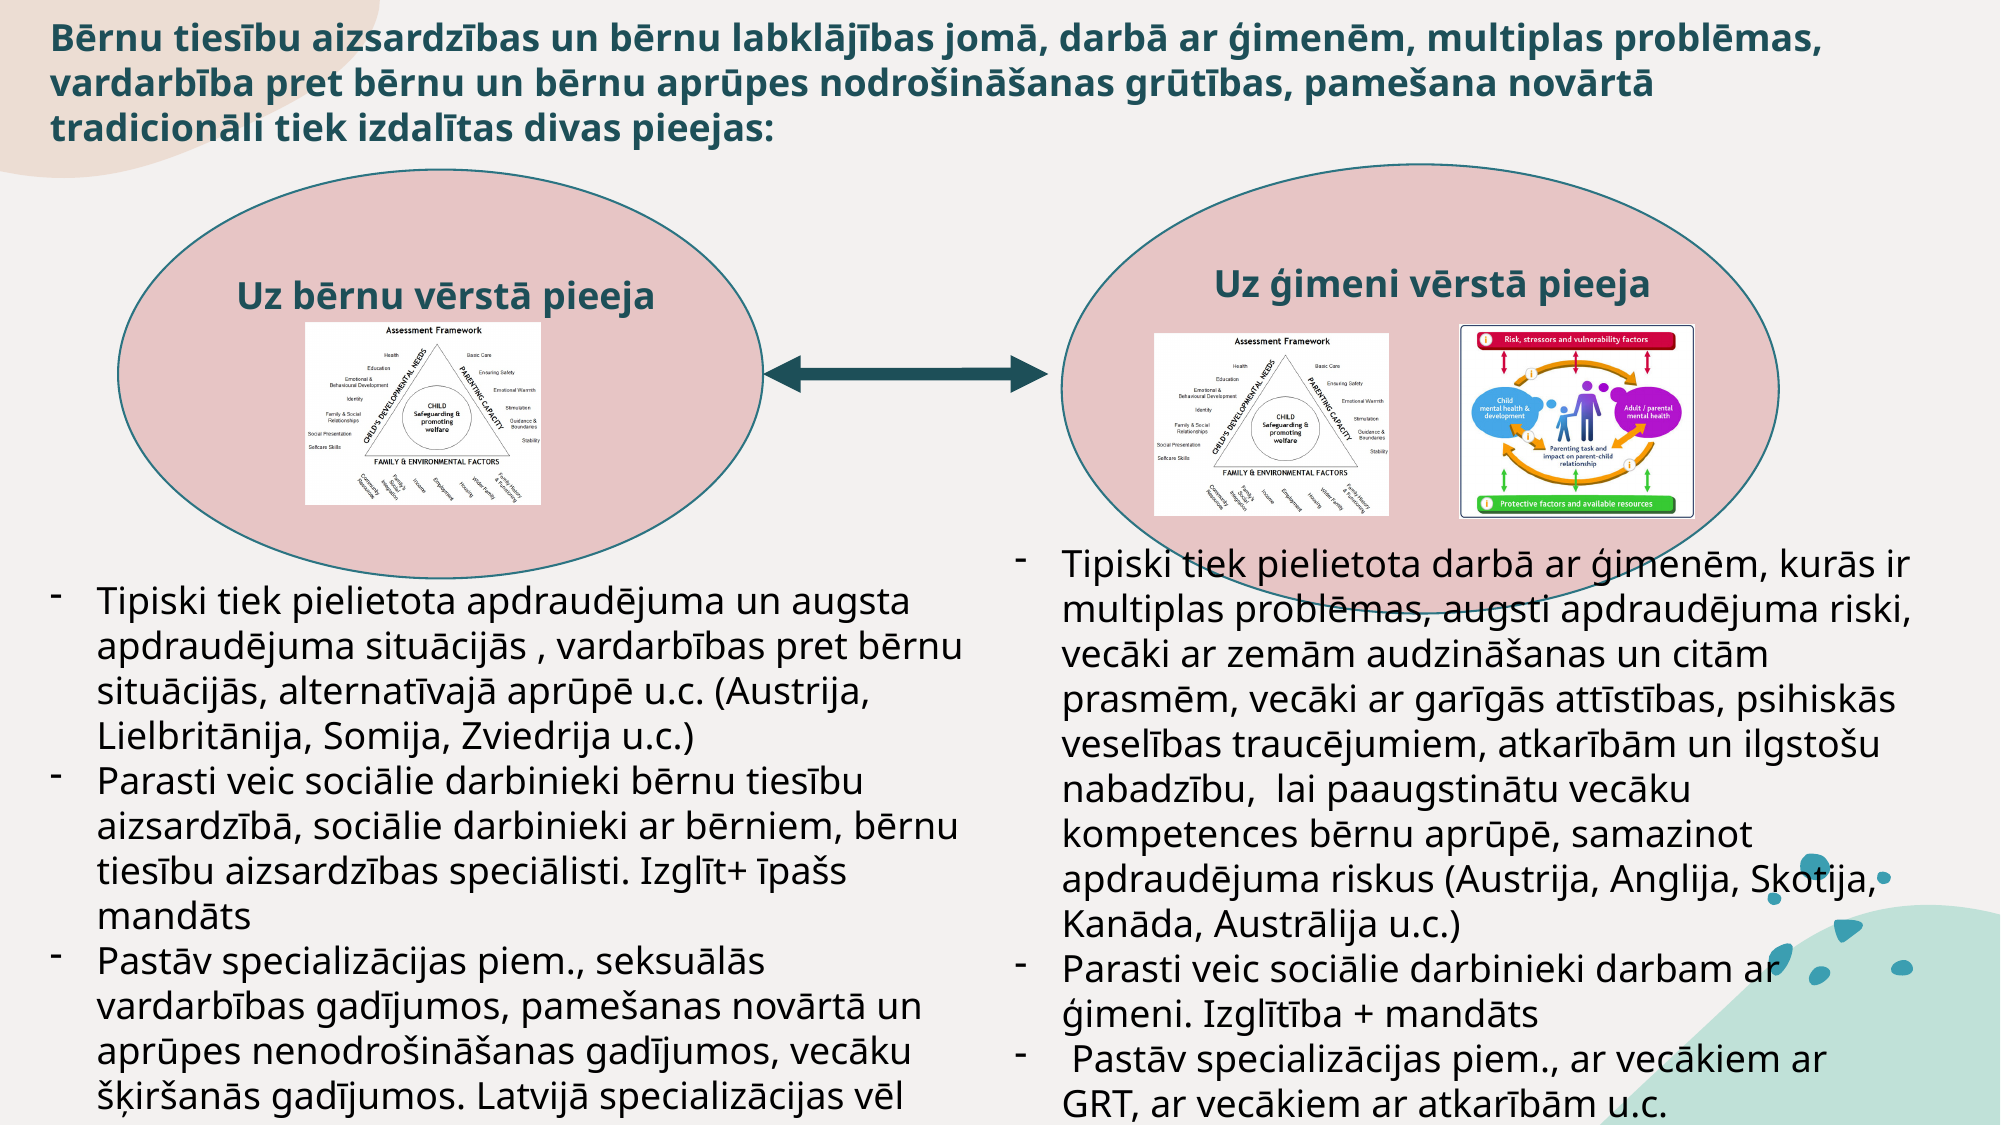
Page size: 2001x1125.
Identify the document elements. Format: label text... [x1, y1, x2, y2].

text_box Uz bērnu vērstā pieeja [221, 264, 815, 324]
text_box Tipiski tiek pielietota apdraudējuma un augsta apdraudējuma situācijās , vardarbības pret bērnu situācijās, alternatīvajā aprūpē u.c. (Austrija, Lielbritānija, Somija, Zviedrija u.c.) Parasti veic sociālie darbinieki bērnu tiesību aizsardzībā, sociālie darbinieki ar bērniem, bērnu tiesību aizsardzības speciālisti. Izglīt+ īpašs mandāts Pastāv specializācijas piem., seksuālās vardarbības gadījumos, pamešanas novārtā un aprūpes nenodrošināšanas gadījumos, vecāku šķiršanās gadījumos. Latvijā specializācijas vēl attīstās. [34, 569, 984, 1125]
text_box Uz ģimeni vērstā pieeja [1198, 252, 1793, 313]
text_box [117, 168, 765, 569]
text_box Bērnu tiesību aizsardzības un bērnu labklājības jomā, darbā ar ģimenēm, multiplas problēmas, vardarbība pret bērnu un bērnu aprūpes nodrošināšanas grūtības, pamešana novārtā tradicionāli tiek izdalītas divas pieejas: [35, 6, 1859, 156]
picture [305, 322, 541, 505]
picture [1154, 333, 1389, 516]
picture [1459, 324, 1695, 519]
text_box Tipiski tiek pielietota darbā ar ģimenēm, kurās ir multiplas problēmas, augsti apdraudējuma riski, vecāki ar zemām audzināšanas un citām prasmēm, vecāki ar garīgās attīstības, psihiskās veselības traucējumiem, atkarībām un ilgstošu nabadzību, lai paaugstinātu vecāku kompetences bērnu aprūpē, samazinot apdraudējuma riskus (Austrija, Anglija, Skotija, Kanāda, Austrālija u.c.) Parasti veic sociālie darbinieki darbam ar ģimeni. Izglītība + mandāts Pastāv specializācijas piem., ar vecākiem ar GRT, ar vecākiem ar atkarībām u.c. Latvijā specializācijas vēl attīstās. [999, 532, 1931, 1125]
text_box [1060, 163, 1780, 532]
